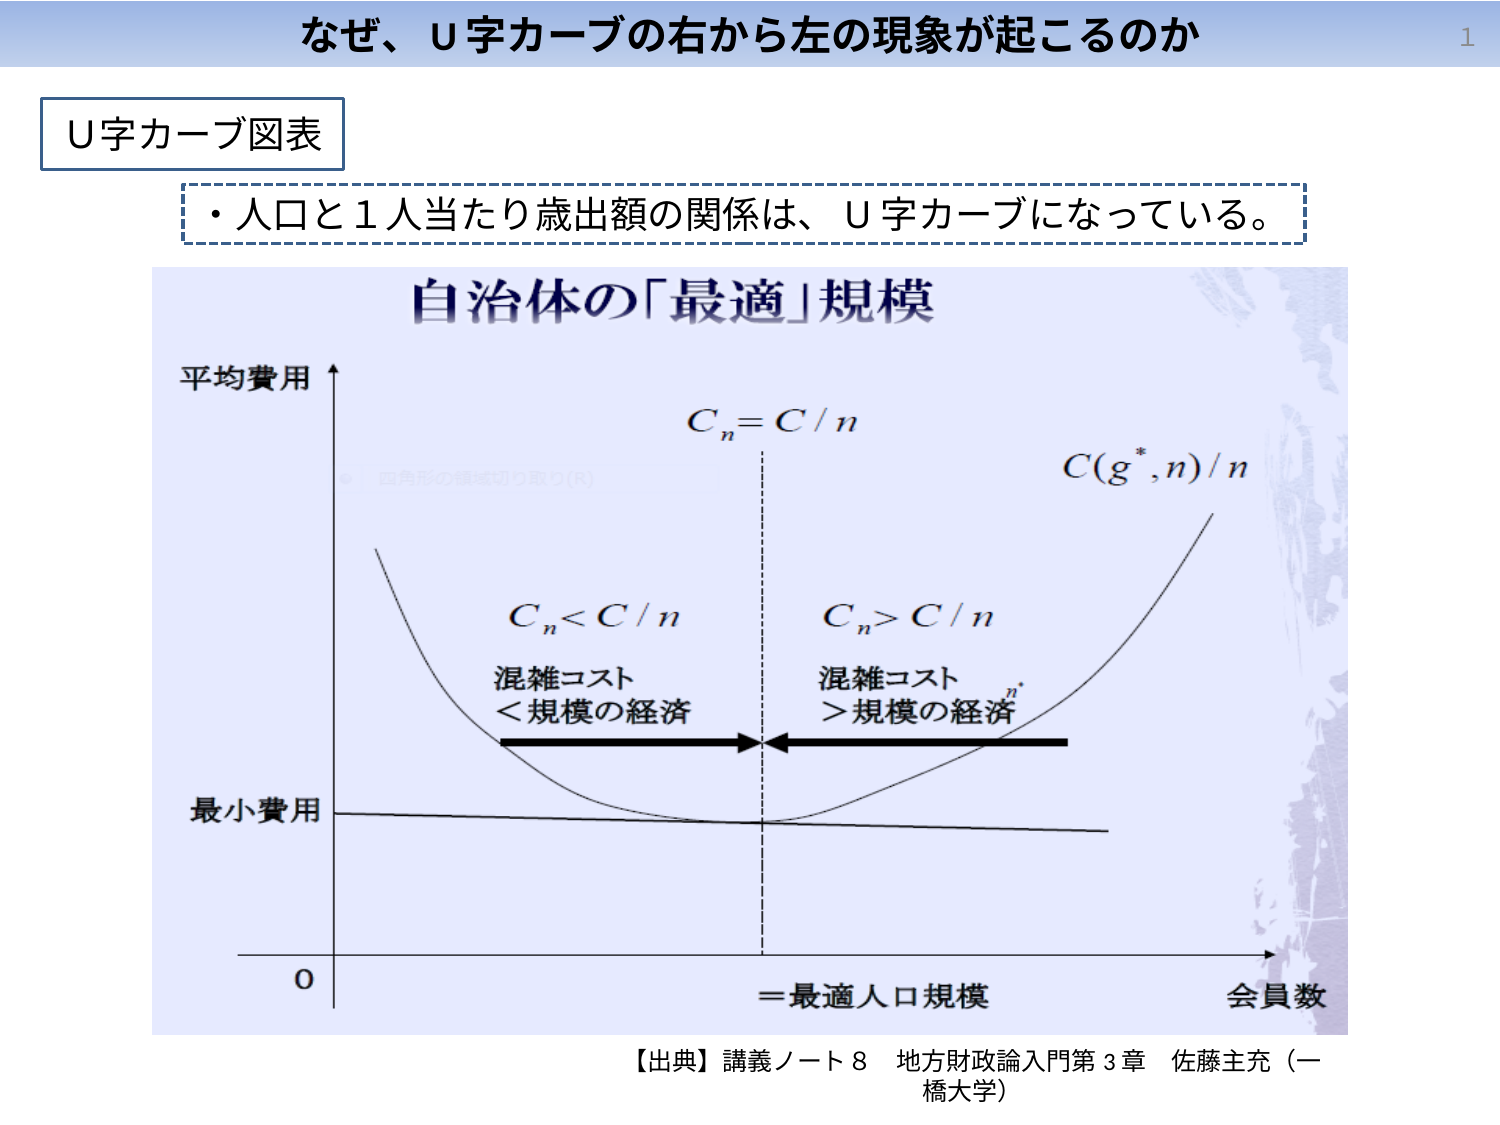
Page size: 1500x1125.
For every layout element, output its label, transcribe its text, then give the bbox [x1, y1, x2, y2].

text_box ・人口と１人当たり歳出額の関係は、U字カーブになっている。 [181, 182, 1307, 246]
text_box Ｕ字カーブ図表 [39, 96, 346, 171]
slide_number １ [1145, 6, 1496, 67]
title なぜ、U字カーブの右から左の現象が起こるのか [0, 1, 1500, 67]
text_box 【出典】講義ノート８ 地方財政論入門第3章 佐藤主充（一橋大学） [594, 1056, 1350, 1095]
picture [152, 266, 1348, 1036]
